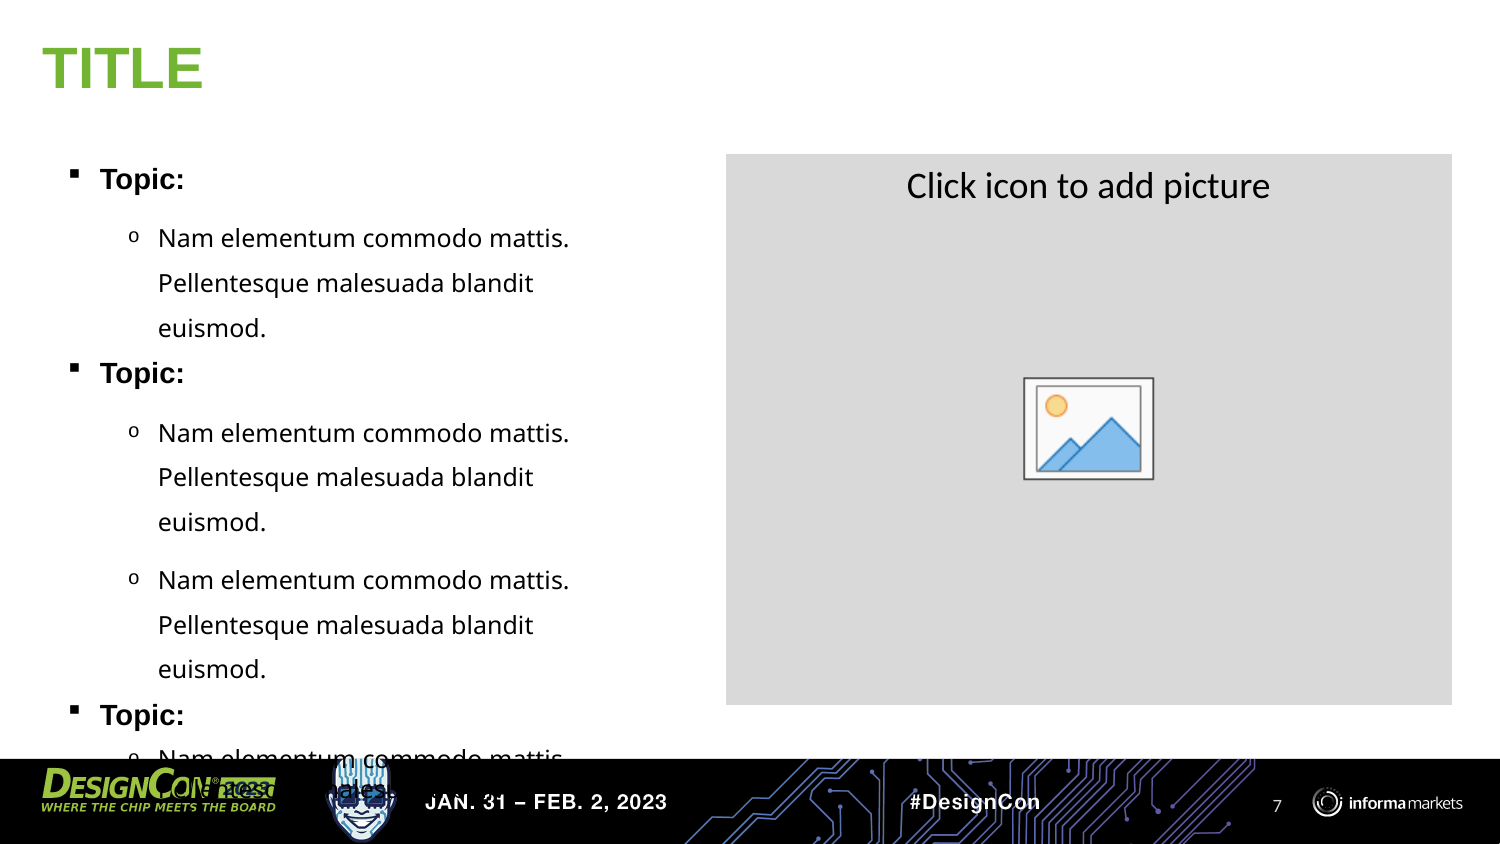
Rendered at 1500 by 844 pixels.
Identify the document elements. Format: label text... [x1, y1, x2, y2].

title TITLE [27, 22, 1318, 129]
list Topic: Nam elementum commodo mattis. Pellentesque malesuada blandit euismod. Topic: Nam elementum commodo mattis. Pellentesque malesuada blandit euismod. Nam elementum commodo mattis. Pellentesque malesuada blandit euismod. Topic: Nam elementum commodo mattis. Pellentesque malesuada blandit euismod. [53, 152, 643, 579]
picture [0, 0, 1500, 844]
text_box 7 [1124, 782, 1298, 828]
